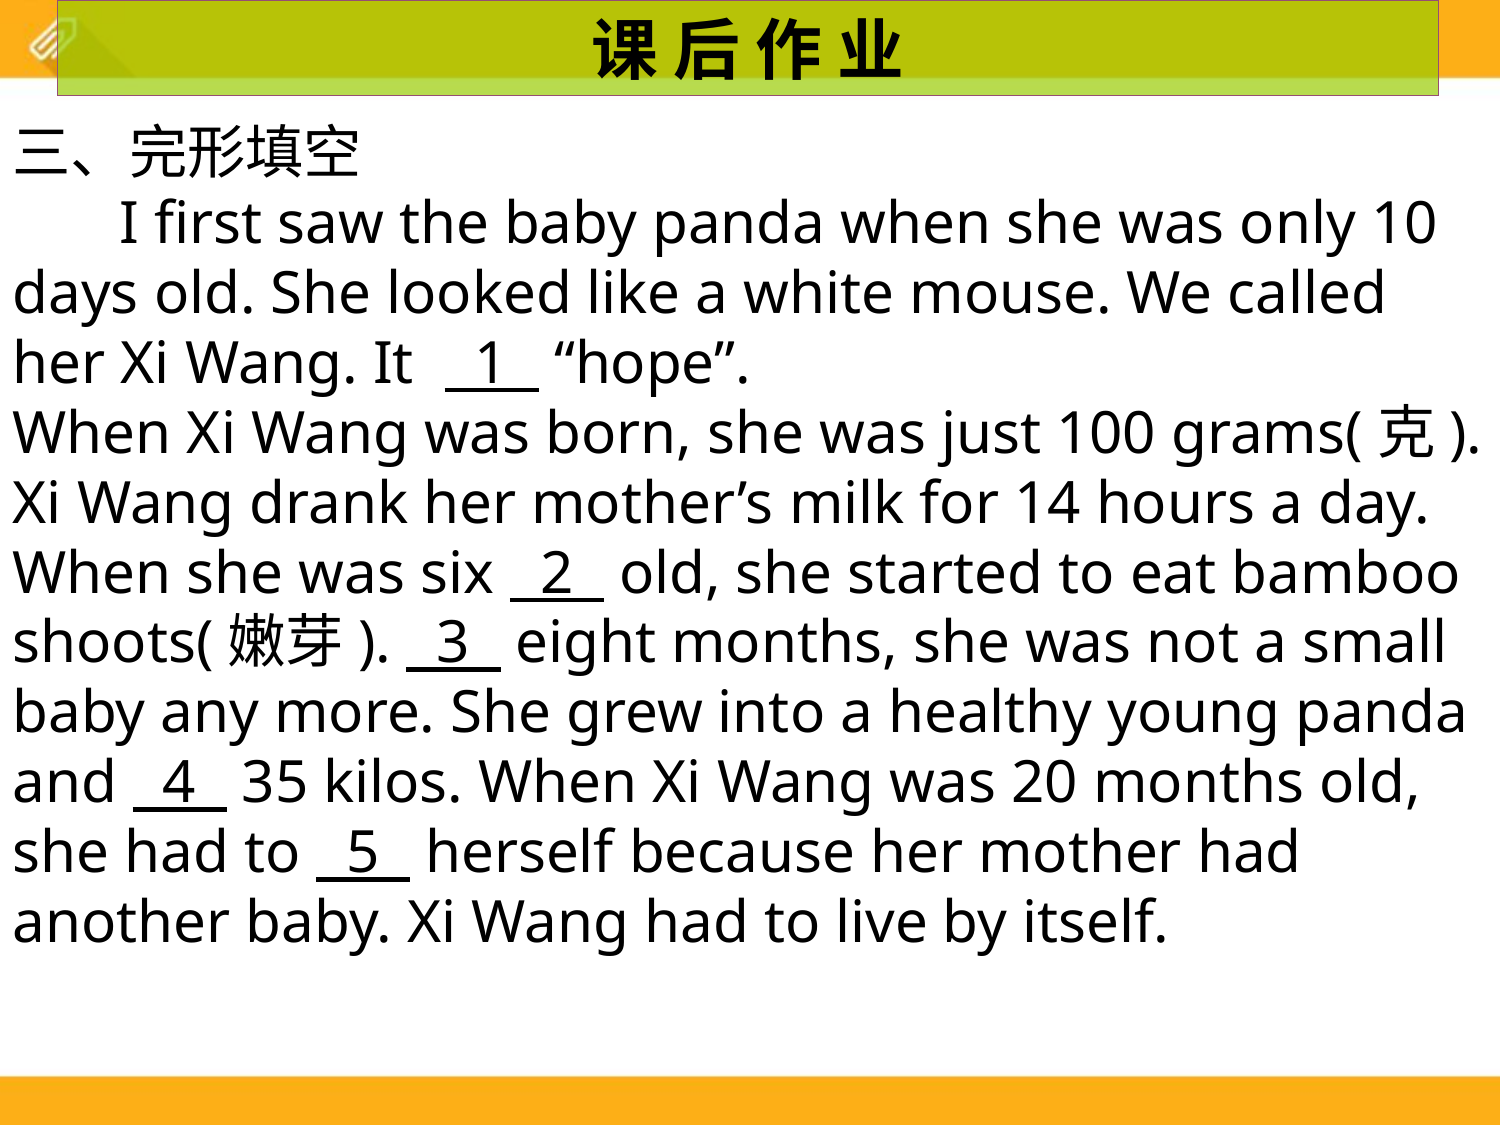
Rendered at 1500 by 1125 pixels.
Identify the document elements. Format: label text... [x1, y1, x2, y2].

picture [0, 0, 1500, 1125]
text_box 三、完形填空 I first saw the baby panda when she was only 10 days old. She looked like a white mouse. We called her Xi Wang. It 1 “hope”. When Xi Wang was born, she was just 100 grams(克). Xi Wang drank her mother’s milk for 14 hours a day. When she was six 2 old, she started to eat bamboo shoots(嫩芽). 3 eight months, she was not a small baby any more. She grew into a healthy young panda and 4 35 kilos. When Xi Wang was 20 months old, she had to 5 herself because her mother had another baby. Xi Wang had to live by itself. [0, 107, 1498, 962]
text_box 课 后 作 业 [57, 0, 1439, 96]
